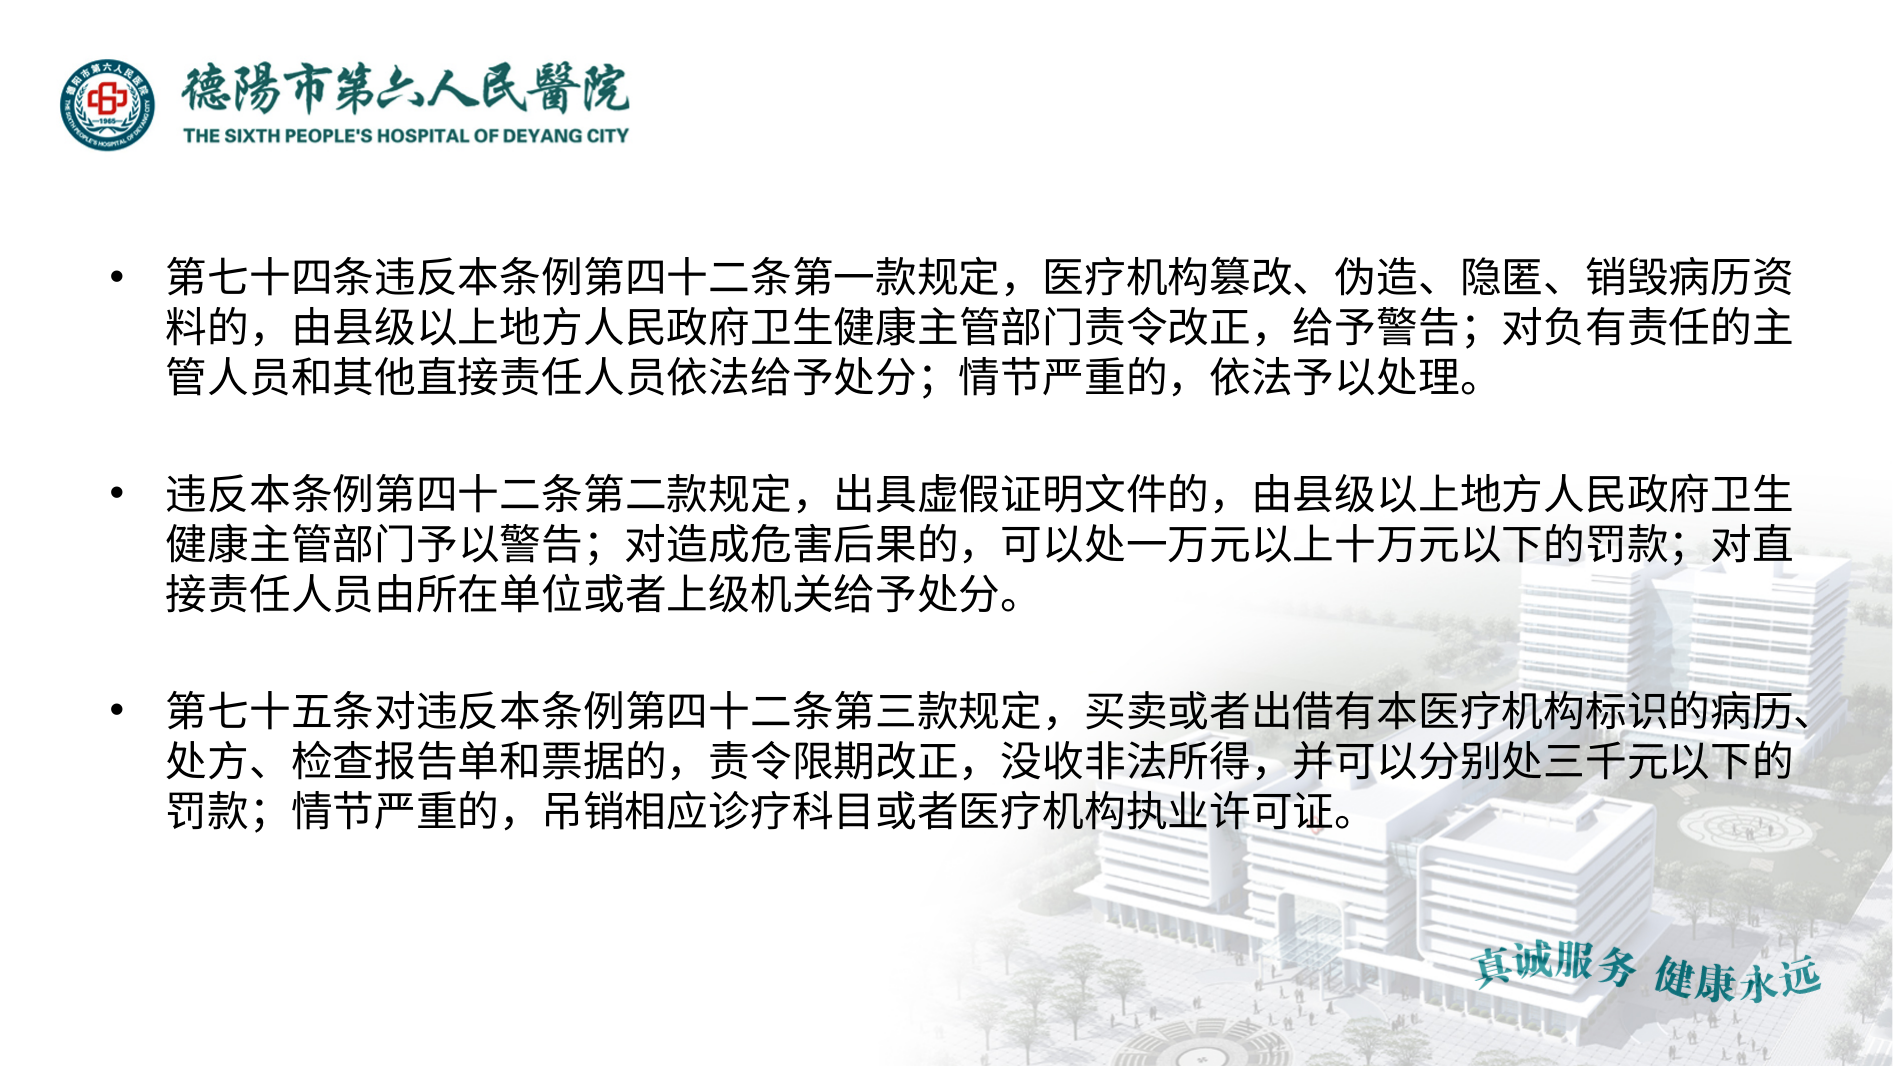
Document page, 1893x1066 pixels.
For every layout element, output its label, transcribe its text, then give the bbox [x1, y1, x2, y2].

picture [0, 0, 1893, 1066]
list 第七十四条违反本条例第四十二条第一款规定，医疗机构篡改、伪造、隐匿、销毁病历资料的，由县级以上地方人民政府卫生健康主管部门责令改正，给予警告；对负有责任的主管人员和其他直接责任人员依法给予处分；情节严重的，依法予以处理。 违反本条例第四十二条第二款规定，出具虚假证明文件的，由县级以上地方人民政府卫生健康主管部门予以警告；对造成危害后果的，可以处一万元以上十万元以下的罚款；对直接责任人员由所在单位或者上级机关给予处分。 第七十五条对违反本条例第四十二条第三款规定，买卖或者出借有本医疗机构标识的病历、处方、检查报告单和票据的，责令限期改正，没收非法所得，并可以分别处三千元以下的罚款；情节严重的，吊销相应诊疗科目或者医疗机构执业许可证。 [94, 243, 1825, 952]
